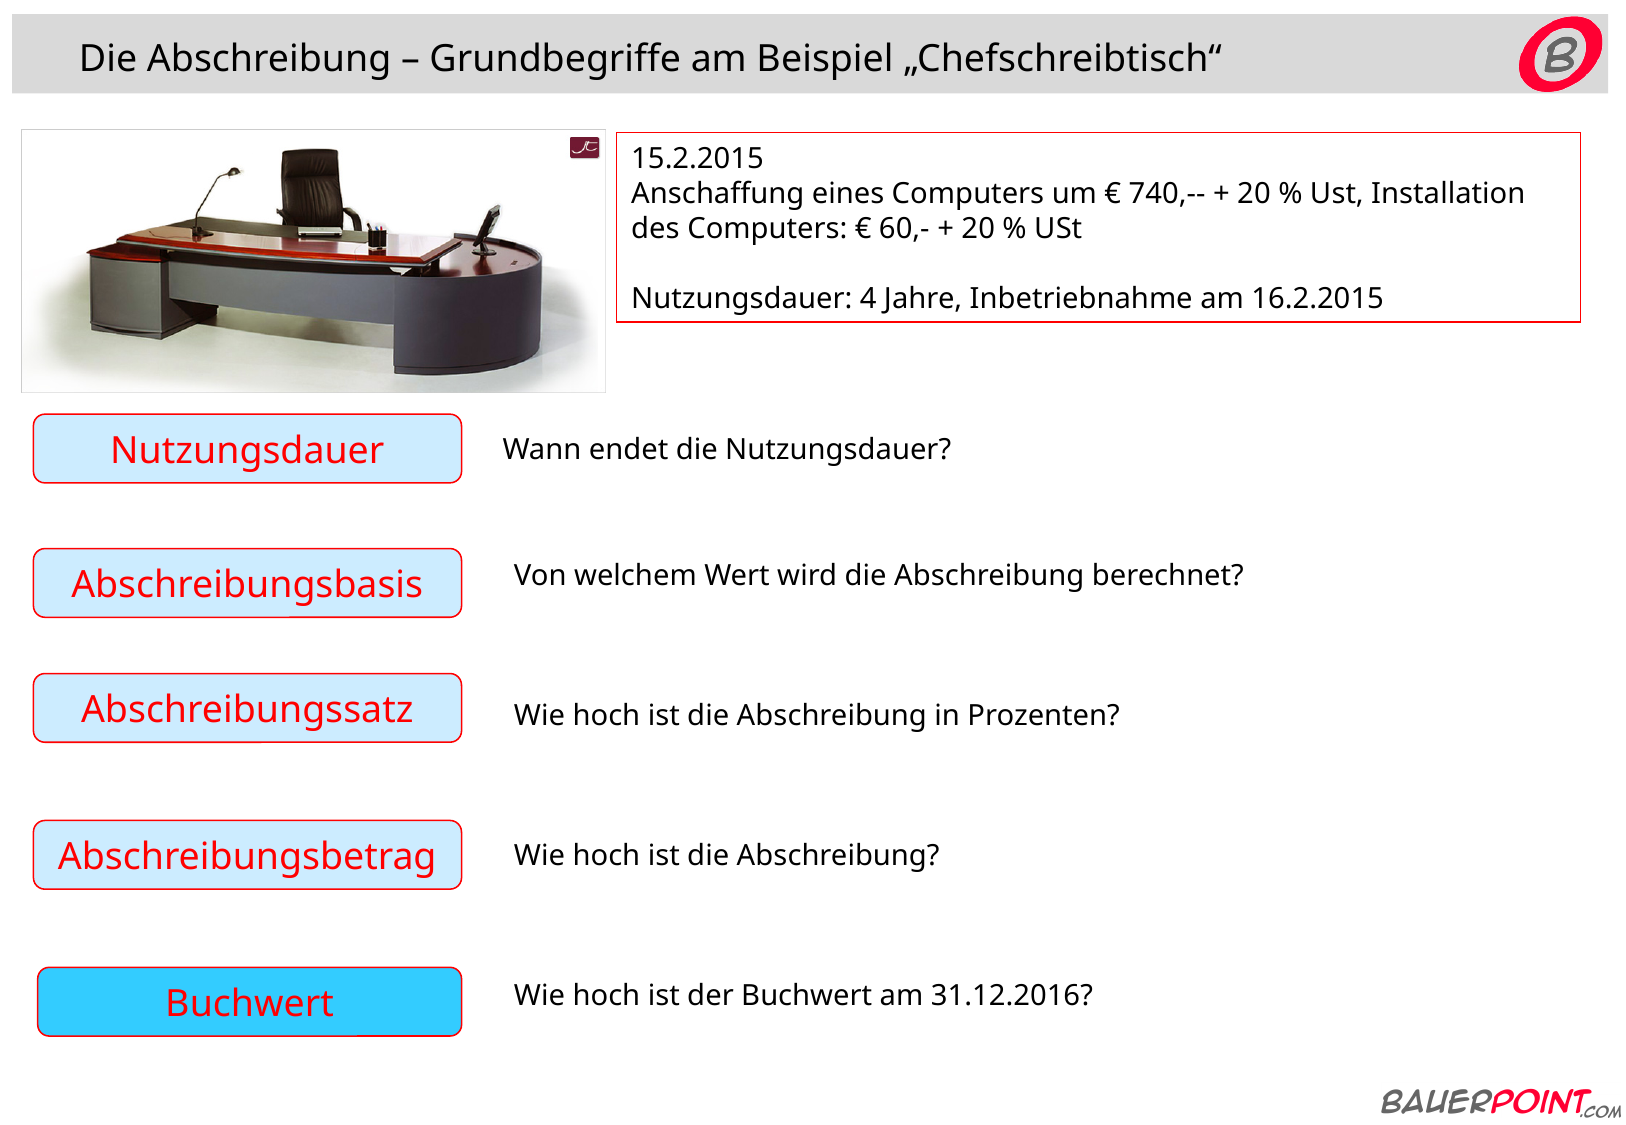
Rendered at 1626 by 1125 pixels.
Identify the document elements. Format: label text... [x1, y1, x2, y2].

text_box Buchwert [37, 967, 462, 1037]
text_box Wann endet die Nutzungsdauer? [487, 423, 967, 473]
text_box Von welchem Wert wird die Abschreibung berechnet? Wie hoch ist die Abschreibung in Prozenten? Wie hoch ist die Abschreibung? Wie hoch ist der Buchwert am 31.12.2016? [499, 549, 1260, 1019]
text_box Abschreibungsbasis [33, 548, 462, 618]
text_box Abschreibungssatz [33, 673, 462, 743]
text_box Abschreibungsbetrag [33, 820, 462, 890]
picture [1381, 1082, 1621, 1118]
picture [1511, 8, 1609, 102]
text_box Nutzungsdauer [33, 414, 462, 483]
text_box Die Abschreibung – Grundbegriffe am Beispiel „Chefschreibtisch“ [64, 27, 1239, 87]
picture [21, 129, 606, 393]
text_box 15.2.2015 Anschaffung eines Computers um € 740,-- + 20 % Ust, Installation des Computers: € 60,- + 20 % USt Nutzungsdauer: 4 Jahre, Inbetriebnahme am 16.2.2015 [616, 132, 1581, 322]
